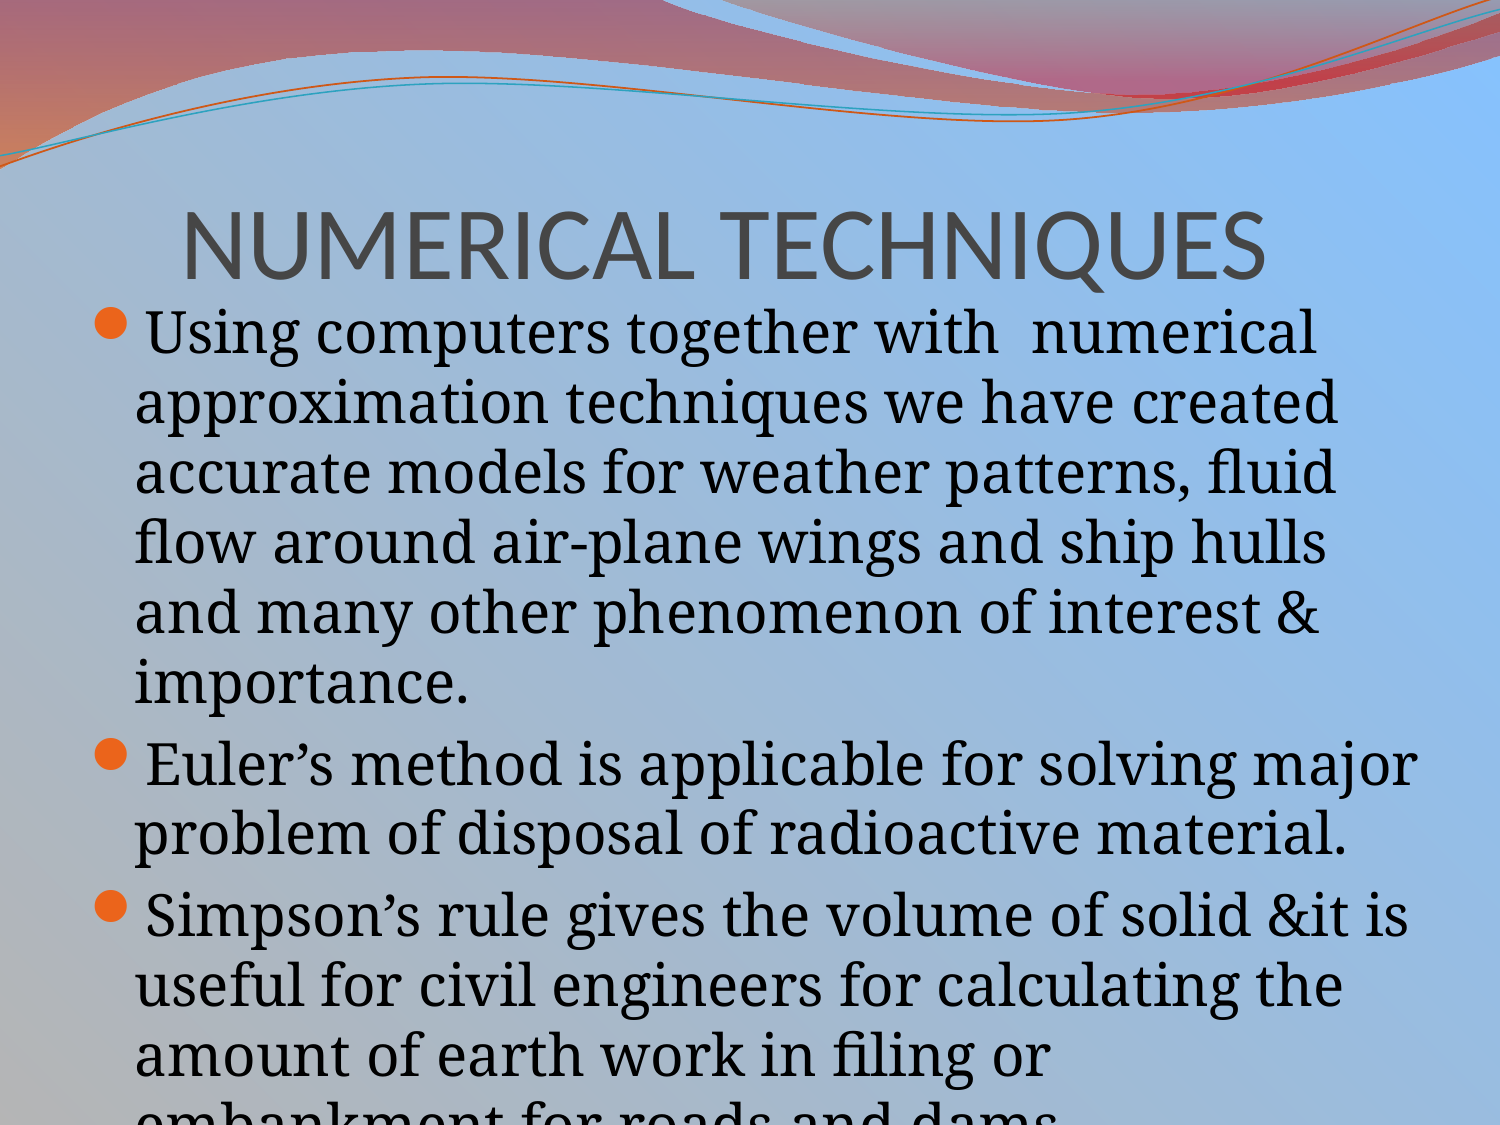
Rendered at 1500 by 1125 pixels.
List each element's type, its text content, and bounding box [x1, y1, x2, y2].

list Using computers together with numerical approximation techniques we have created accurate models for weather patterns, fluid flow around air-plane wings and ship hulls and many other phenomenon of interest & importance. Euler’s method is applicable for solving major problem of disposal of radioactive material. Simpson’s rule gives the volume of solid &it is useful for civil engineers for calculating the amount of earth work in filing or embankment for roads and dams. [74, 287, 1451, 1125]
title NUMERICAL TECHNIQUES [62, 87, 1426, 301]
